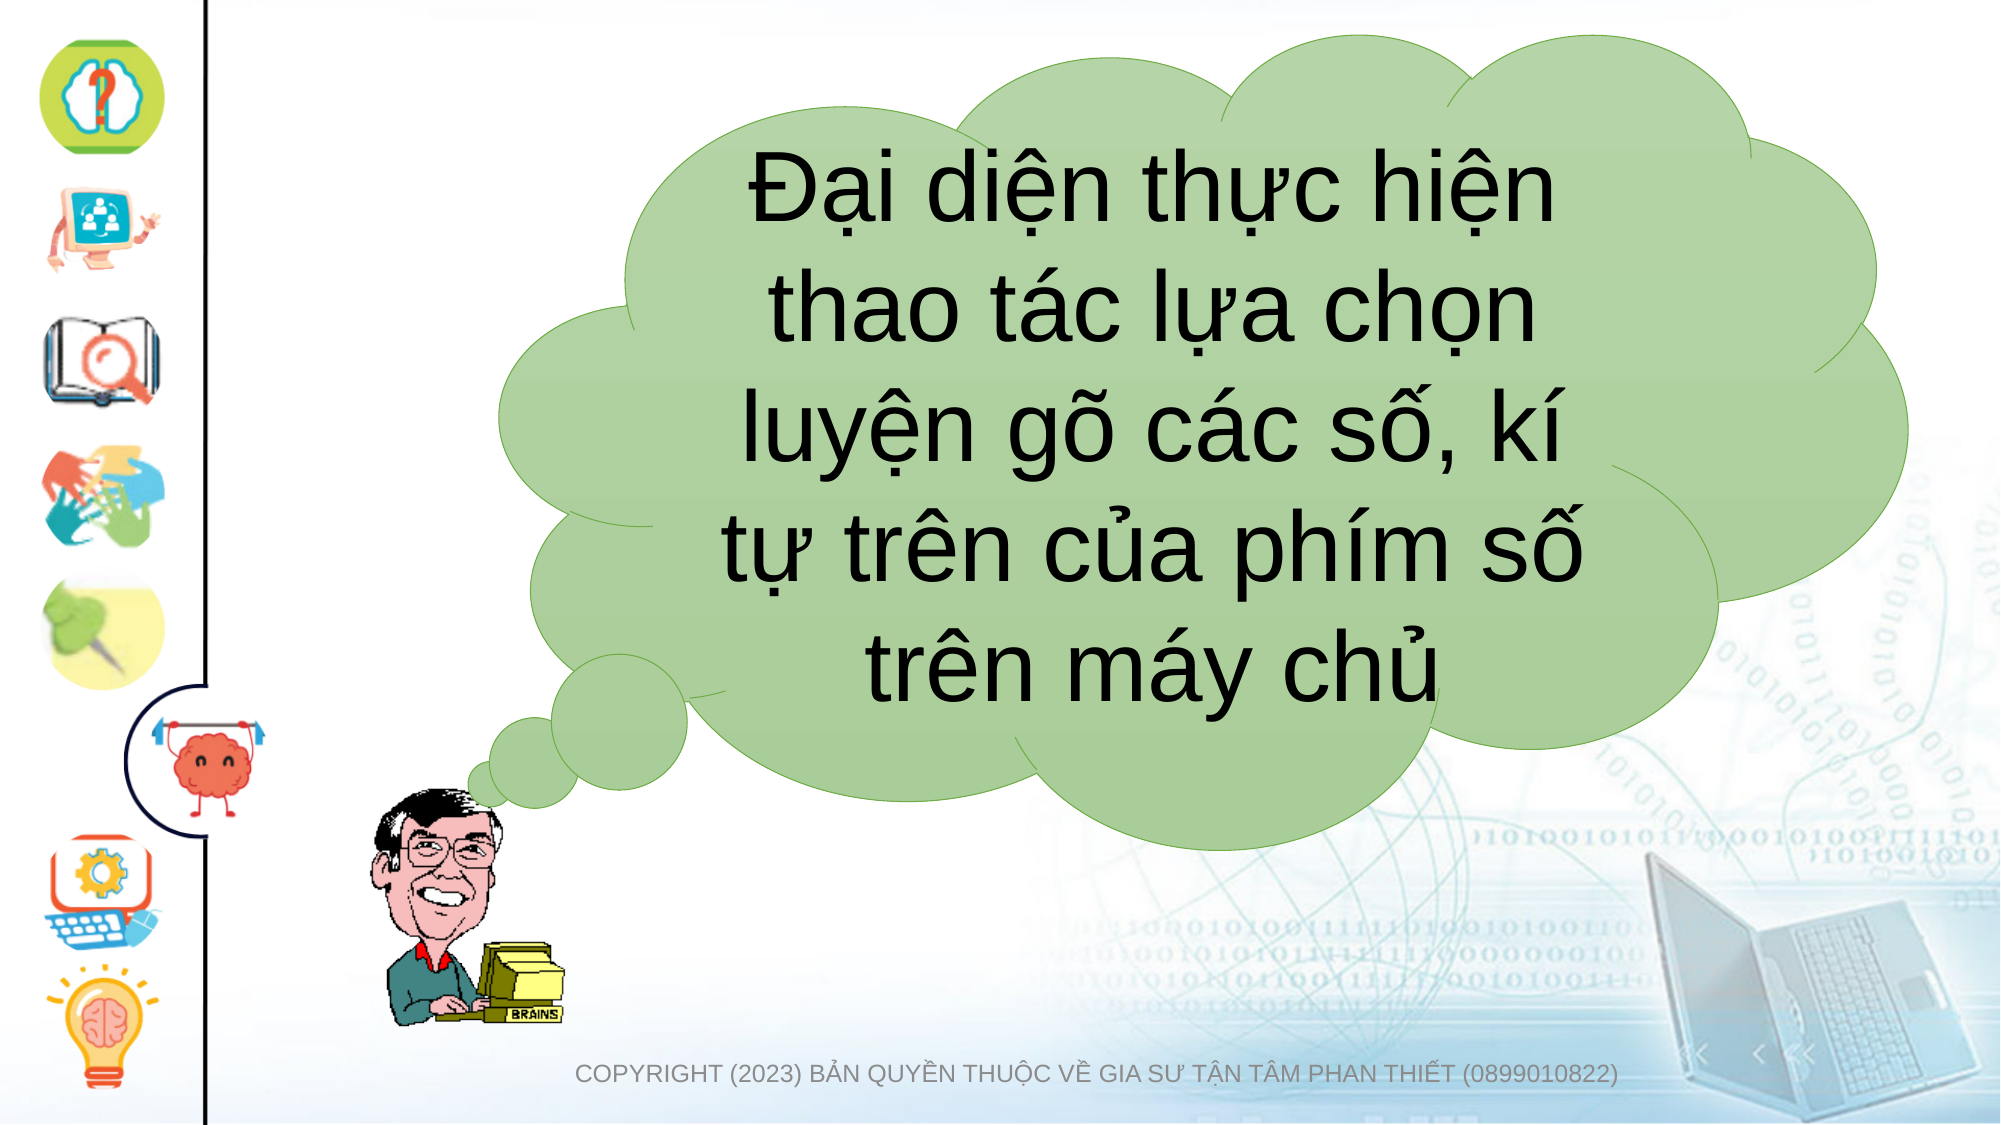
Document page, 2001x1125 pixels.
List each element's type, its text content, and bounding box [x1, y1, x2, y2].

text_box Đại diện thực hiện thao tác lựa chọn luyện gõ các số, kí tự trên của phím số trên máy chủ [473, 34, 1909, 851]
footer COPYRIGHT (2023) BẢN QUYỀN THUỘC VỀ GIA SƯ TẬN TÂM PHAN THIẾT (0899010822) [504, 1042, 1691, 1103]
picture [0, 0, 2001, 1125]
